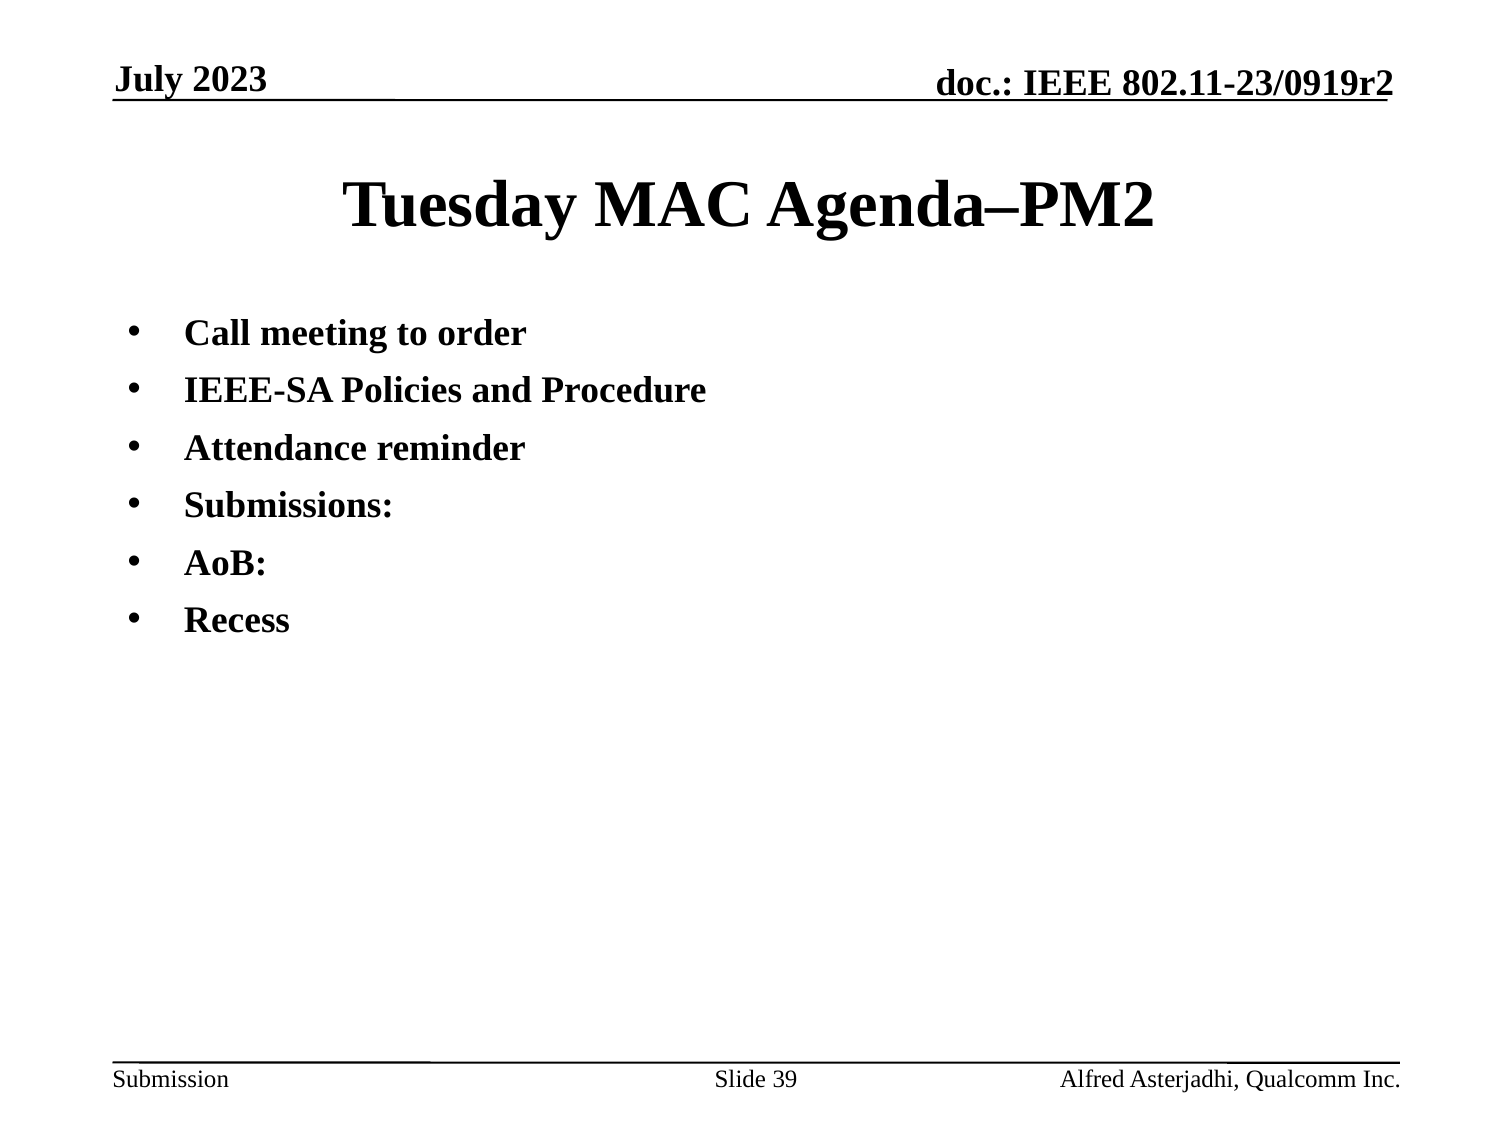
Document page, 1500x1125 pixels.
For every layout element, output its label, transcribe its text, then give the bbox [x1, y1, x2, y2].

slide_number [114, 54, 423, 100]
slide_number Slide 39 [712, 1061, 800, 1123]
list Call meeting to order IEEE-SA Policies and Procedure Attendance reminder Submissions: AoB: Recess [112, 299, 1388, 1063]
footer Alfred Asterjadhi, Qualcomm Inc. [878, 1061, 1402, 1093]
title Tuesday MAC Agenda–PM2 [112, 112, 1388, 288]
